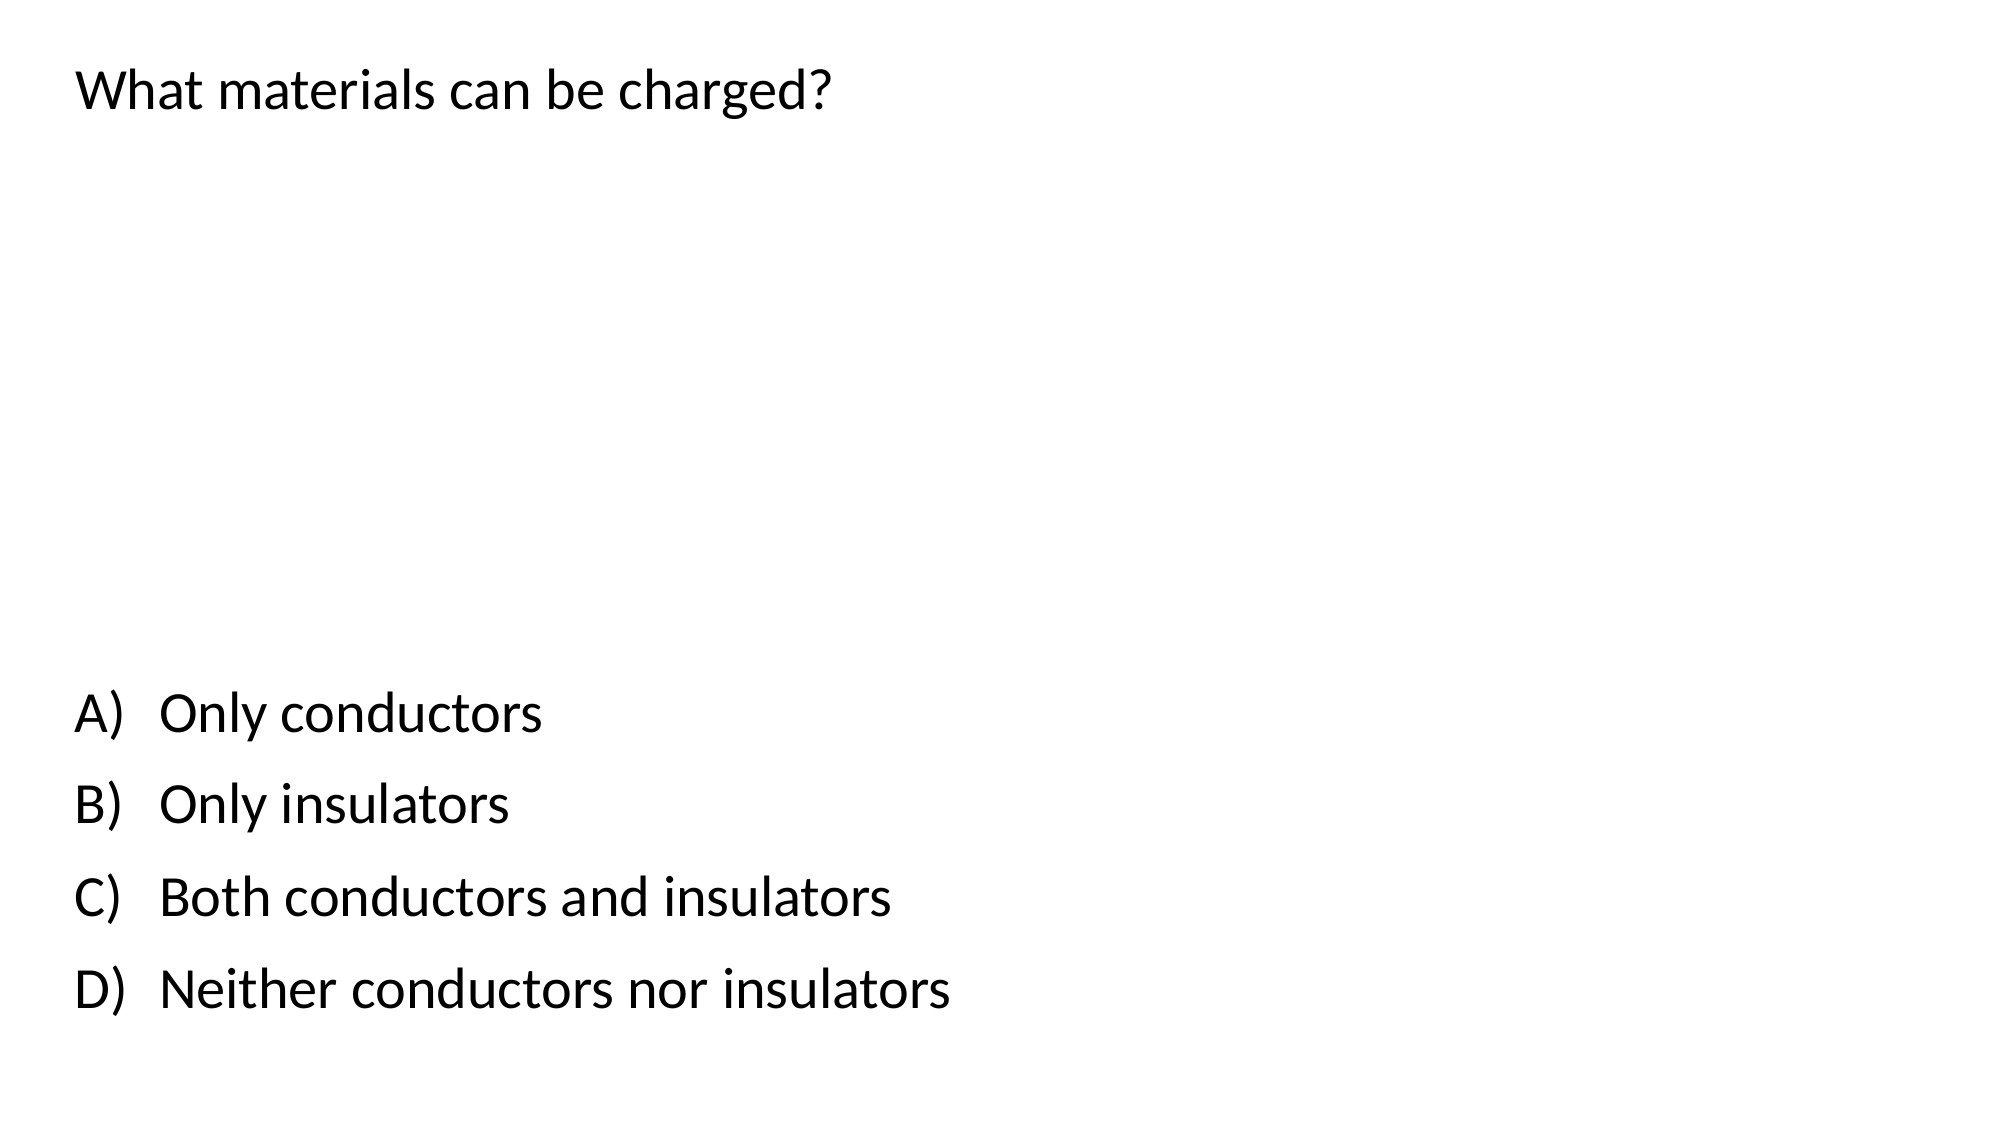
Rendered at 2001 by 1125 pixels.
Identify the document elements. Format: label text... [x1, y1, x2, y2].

text_box Only conductors Only insulators Both conductors and insulators Neither conductors nor insulators [60, 674, 1203, 1082]
text_box What materials can be charged? [60, 43, 908, 129]
